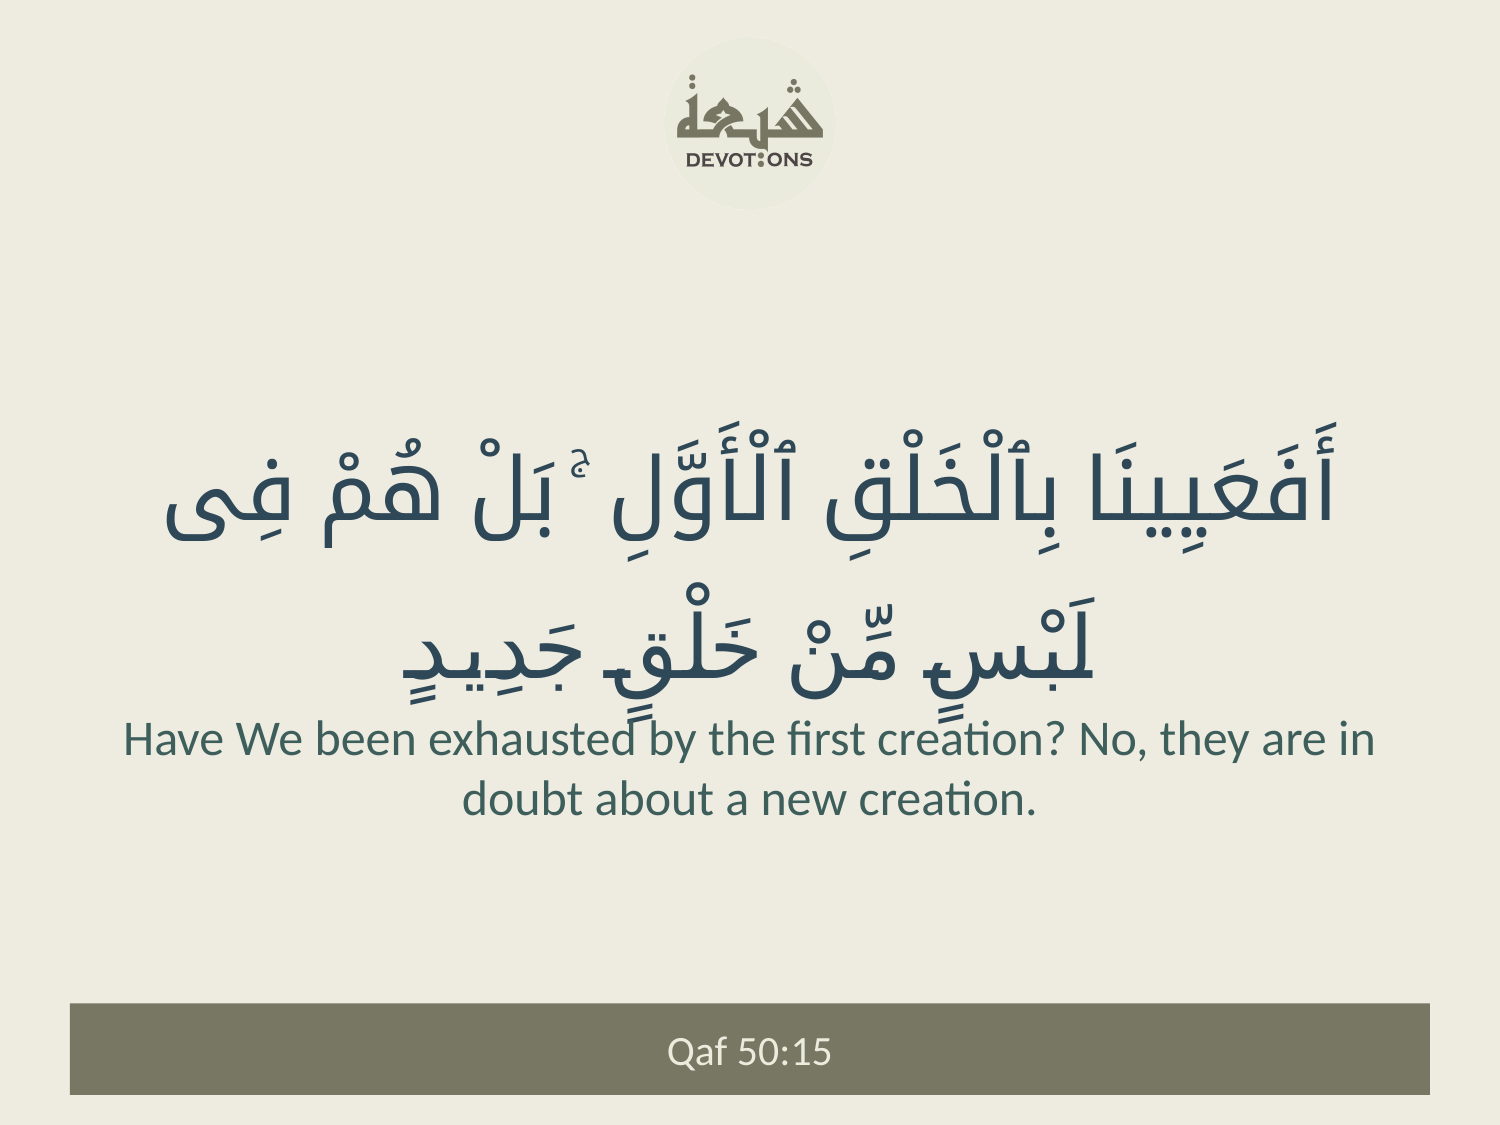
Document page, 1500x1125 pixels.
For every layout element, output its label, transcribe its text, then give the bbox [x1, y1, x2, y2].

list Qaf 50:15 [69, 1003, 1430, 1095]
list أَفَعَيِينَا بِٱلْخَلْقِ ٱلْأَوَّلِ ۚ بَلْ هُمْ فِى لَبْسٍ مِّنْ خَلْقٍ جَدِيدٍ Have We been exhausted by the first creation? No, they are in doubt about a new creation. [69, 203, 1430, 1003]
picture [656, 29, 844, 203]
